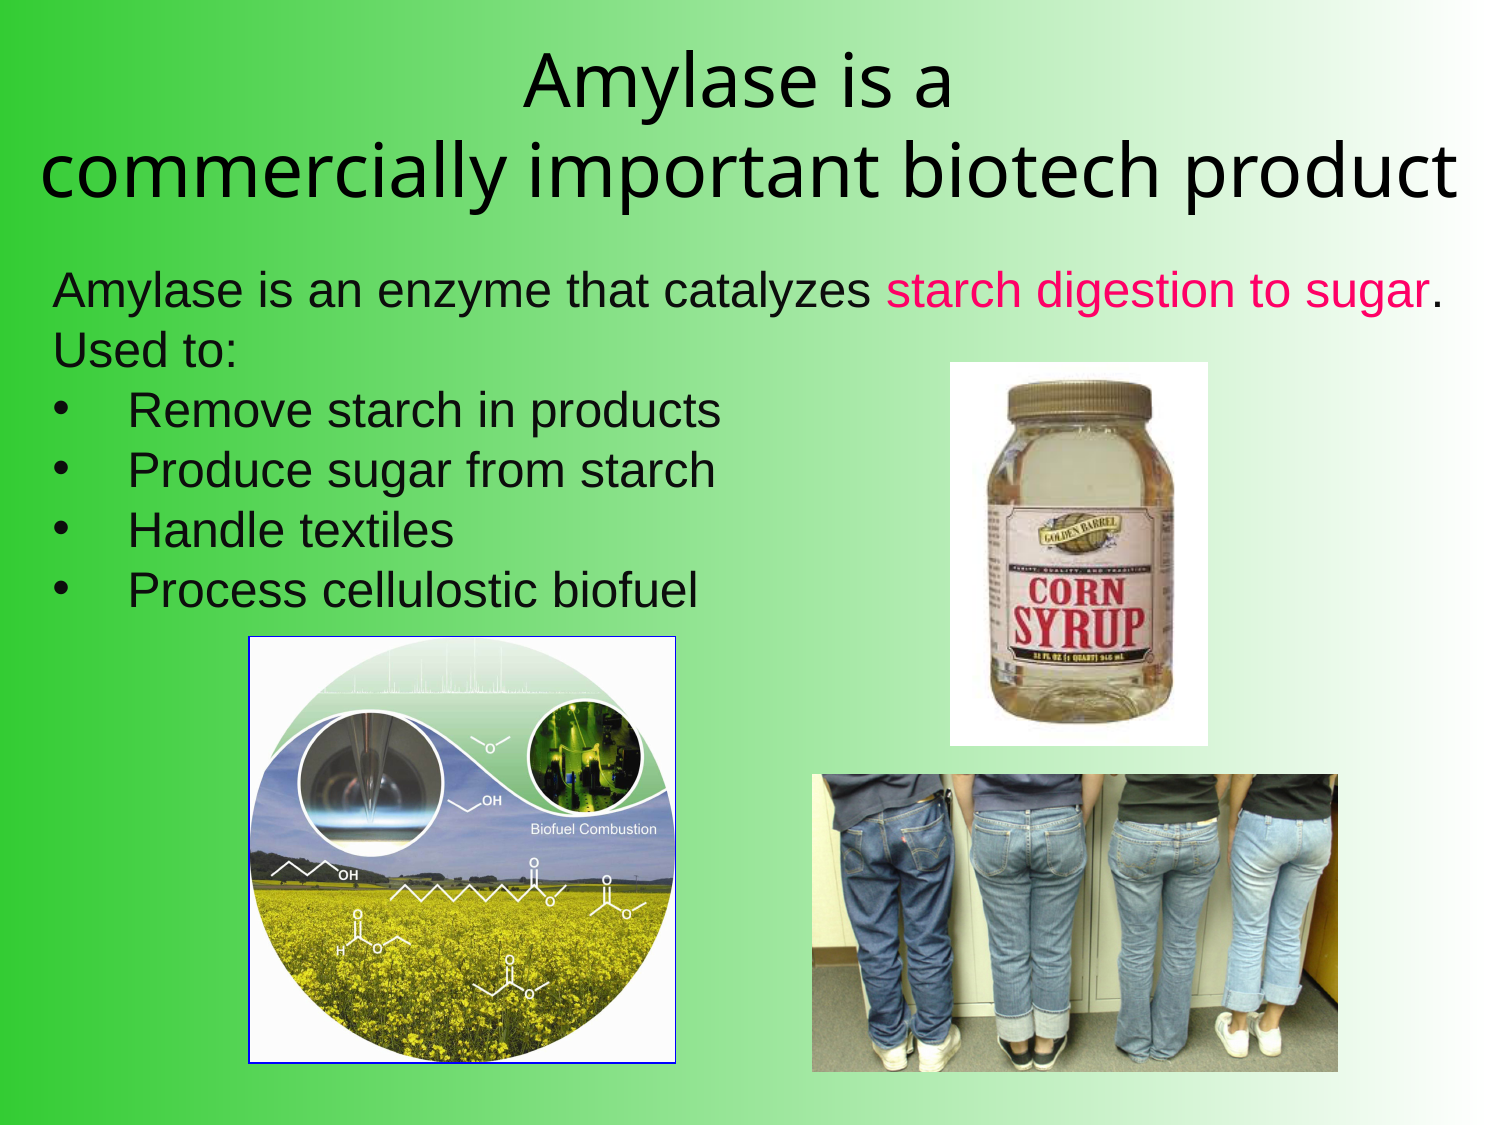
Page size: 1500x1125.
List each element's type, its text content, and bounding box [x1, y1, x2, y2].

picture [249, 637, 676, 1063]
picture [949, 362, 1208, 747]
text_box Amylase is an enzyme that catalyzes starch digestion to sugar. Used to: Remove starch in products Produce sugar from starch Handle textiles Process cellulostic biofuel [37, 249, 1475, 625]
text_box Amylase is a commercially important biotech product [0, 24, 1500, 220]
picture [812, 774, 1338, 1072]
